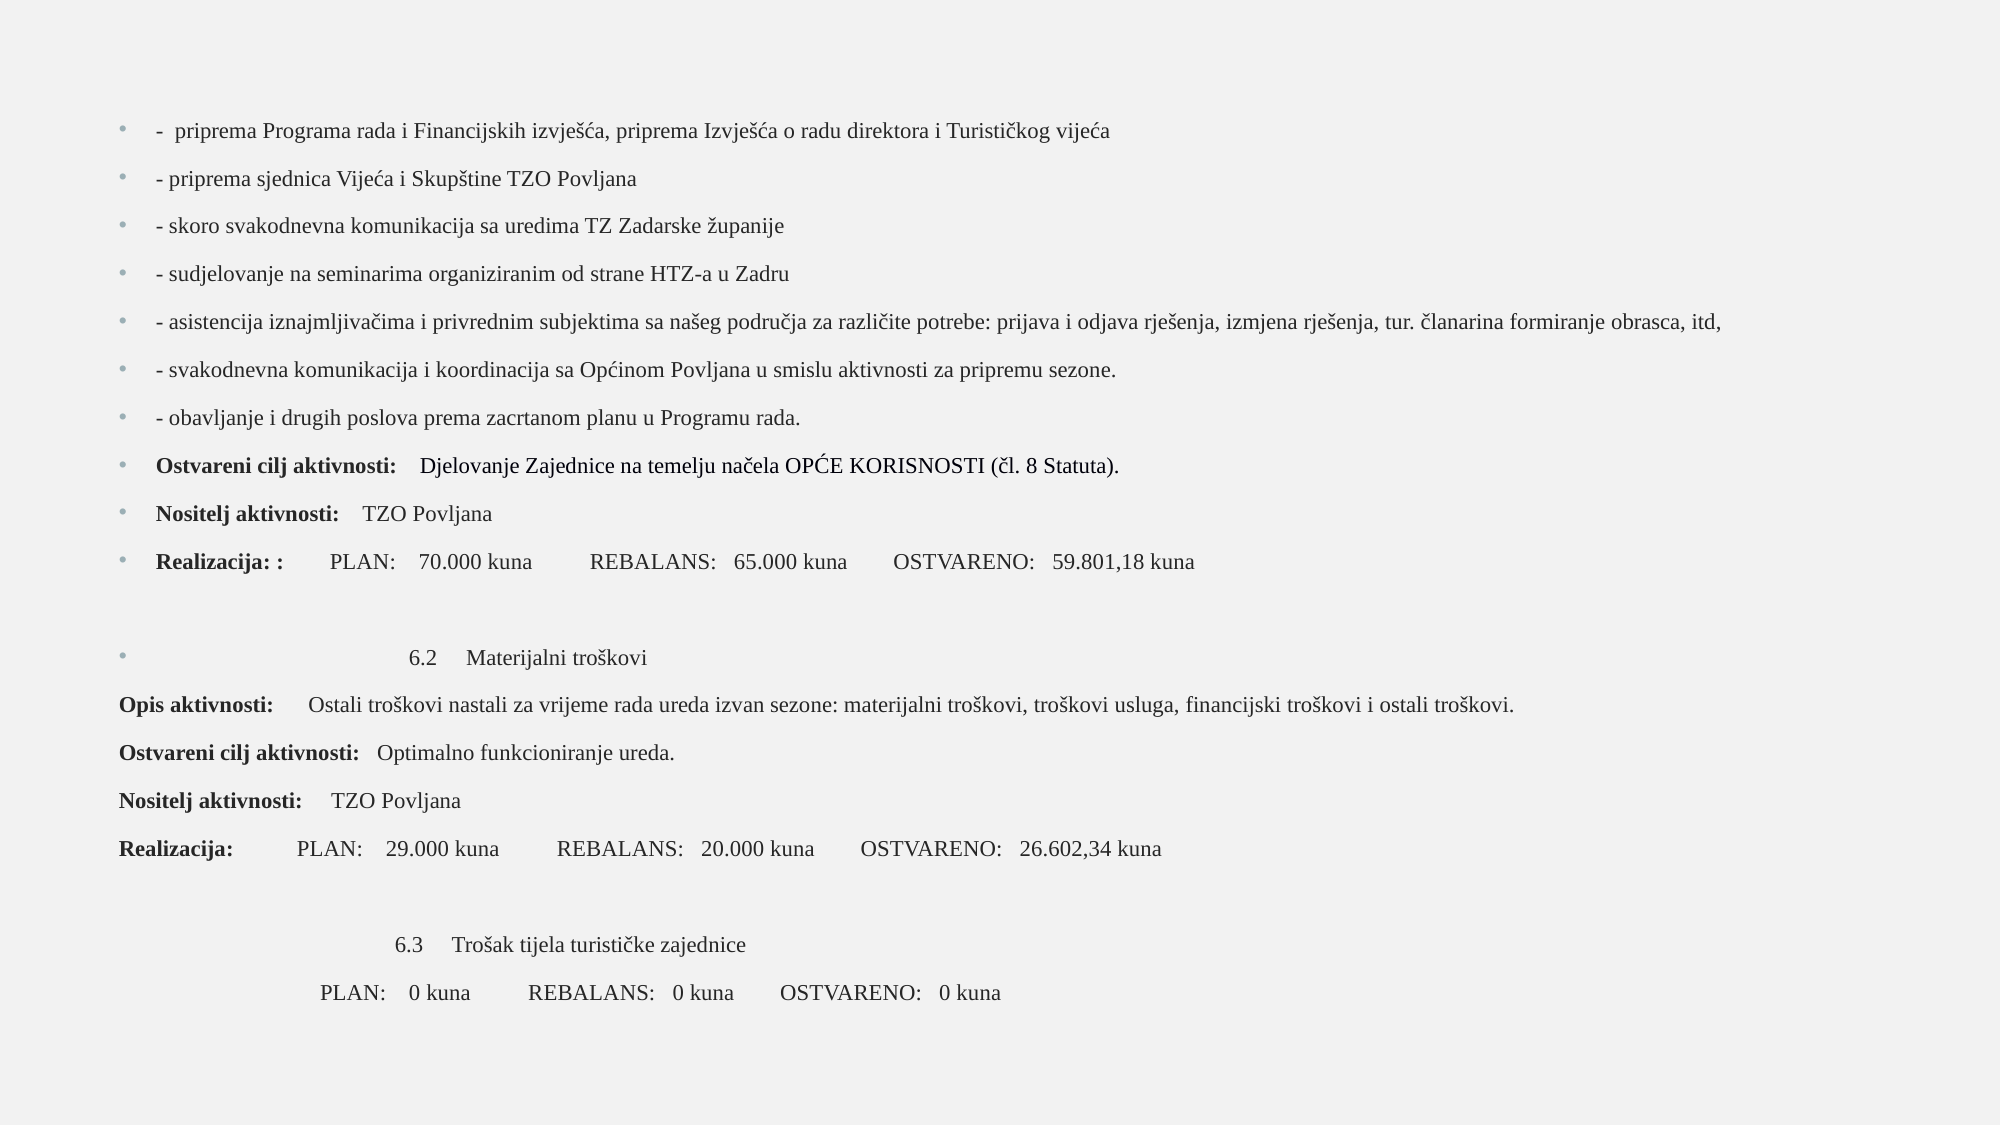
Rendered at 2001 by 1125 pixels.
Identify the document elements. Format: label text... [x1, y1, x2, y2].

list - priprema Programa rada i Financijskih izvješća, priprema Izvješća o radu direktora i Turističkog vijeća - priprema sjednica Vijeća i Skupštine TZO Povljana - skoro svakodnevna komunikacija sa uredima TZ Zadarske županije - sudjelovanje na seminarima organiziranim od strane HTZ-a u Zadru - asistencija iznajmljivačima i privrednim subjektima sa našeg područja za različite potrebe: prijava i odjava rješenja, izmjena rješenja, tur. članarina formiranje obrasca, itd, - svakodnevna komunikacija i koordinacija sa Općinom Povljana u smislu aktivnosti za pripremu sezone. - obavljanje i drugih poslova prema zacrtanom planu u Programu rada. Ostvareni cilj aktivnosti: Djelovanje Zajednice na temelju načela OPĆE KORISNOSTI (čl. 8 Statuta). Nositelj aktivnosti: TZO Povljana Realizacija: : PLAN: 70.000 kuna REBALANS: 65.000 kuna OSTVARENO: 59.801,18 kuna 6.2 Materijalni troškovi Opis aktivnosti: Ostali troškovi nastali za vrijeme rada ureda izvan sezone: materijalni troškovi, troškovi usluga, financijski troškovi i ostali troškovi. Ostvareni cilj aktivnosti: Optimalno funkcioniranje ureda. Nositelj aktivnosti: TZO Povljana Realizacija: PLAN: 29.000 kuna REBALANS: 20.000 kuna OSTVARENO: 26.602,34 kuna 6.3 Trošak tijela turističke zajednice PLAN: 0 kuna REBALANS: 0 kuna OSTVARENO: 0 kuna [103, 107, 1897, 1020]
